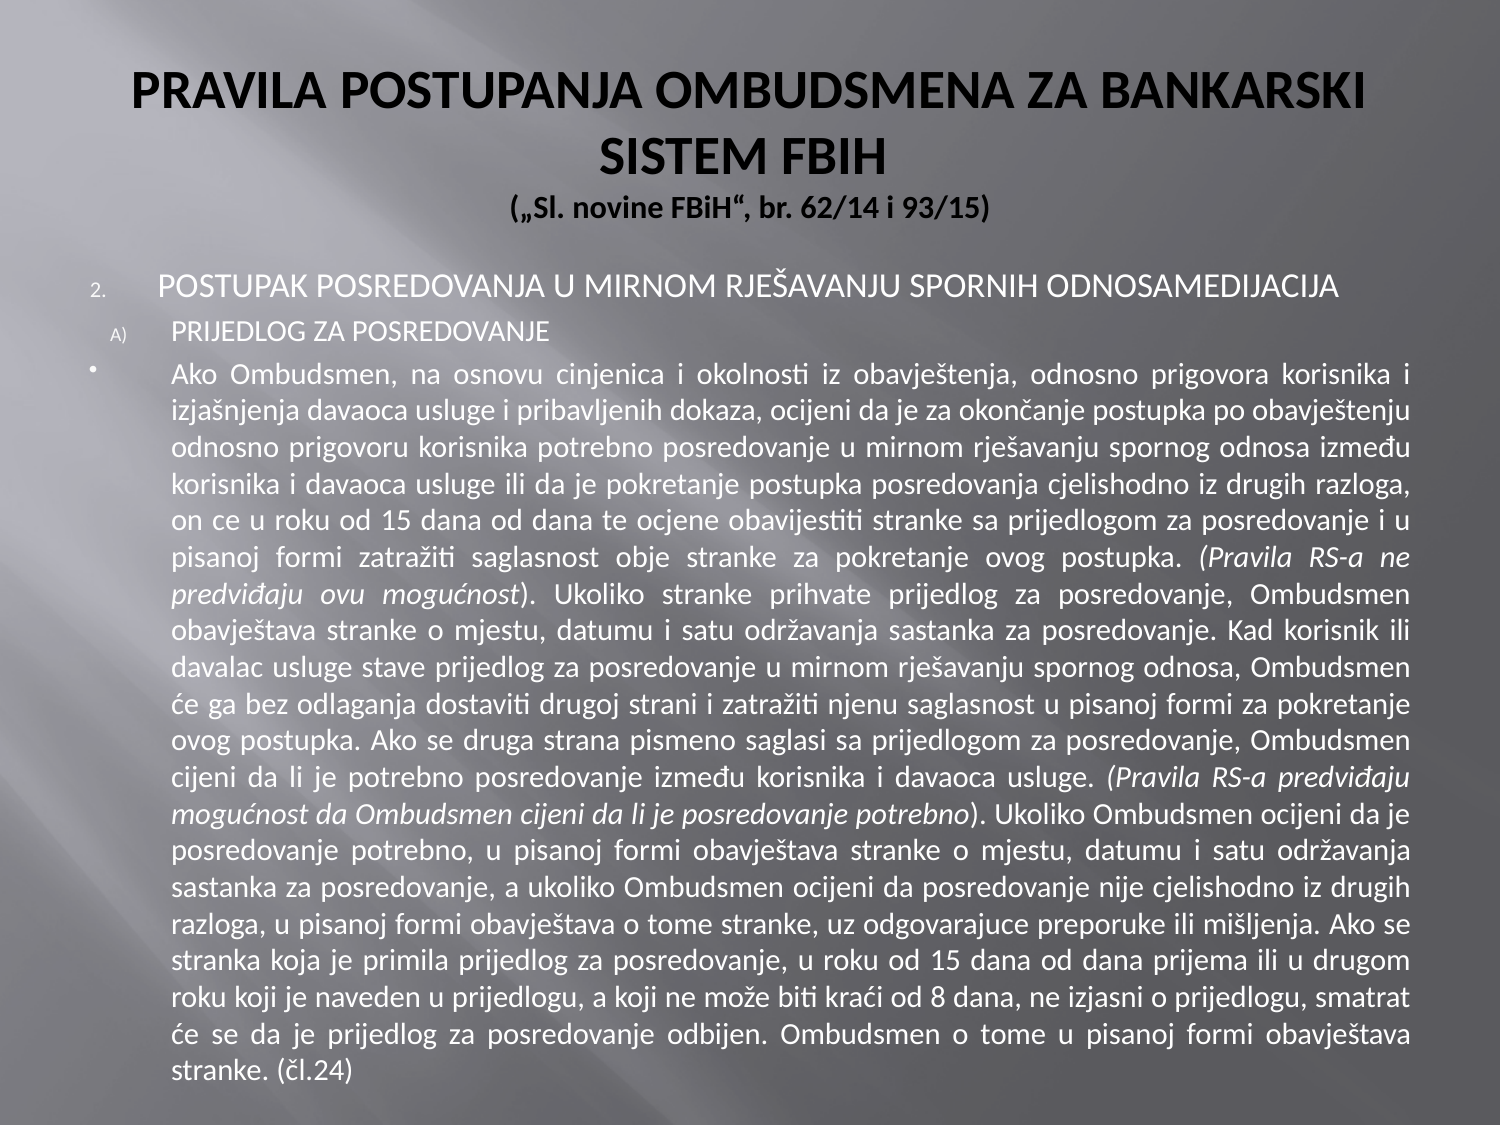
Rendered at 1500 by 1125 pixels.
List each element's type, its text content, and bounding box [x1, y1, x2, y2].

title PRAVILA POSTUPANJA OMBUDSMENA ZA BANKARSKI SISTEM FBIH („Sl. novine FBiH“, br. 62/14 i 93/15) [75, 45, 1425, 233]
list POSTUPAK POSREDOVANJA U MIRNOM RJEŠAVANJU SPORNIH ODNOSAMEDIJACIJA PRIJEDLOG ZA POSREDOVANJE Ako Ombudsmen, na osnovu cinjenica i okolnosti iz obavještenja, odnosno prigovora korisnika i izjašnjenja davaoca usluge i pribavljenih dokaza, ocijeni da je za okončanje postupka po obavještenju odnosno prigovoru korisnika potrebno posredovanje u mirnom rješavanju spornog odnosa između korisnika i davaoca usluge ili da je pokretanje postupka posredovanja cjelishodno iz drugih razloga, on ce u roku od 15 dana od dana te ocjene obavijestiti stranke sa prijedlogom za posredovanje i u pisanoj formi zatražiti saglasnost obje stranke za pokretanje ovog postupka. (Pravila RS-a ne predviđaju ovu mogućnost). Ukoliko stranke prihvate prijedlog za posredovanje, Ombudsmen obavještava stranke o mjestu, datumu i satu održavanja sastanka za posredovanje. Kad korisnik ili davalac usluge stave prijedlog za posredovanje u mirnom rješavanju spornog odnosa, Ombudsmen će ga bez odlaganja dostaviti drugoj strani i zatražiti njenu saglasnost u pisanoj formi za pokretanje ovog postupka. Ako se druga strana pismeno saglasi sa prijedlogom za posredovanje, Ombudsmen cijeni da li je potrebno posredovanje između korisnika i davaoca usluge. (Pravila RS-a predviđaju mogućnost da Ombudsmen cijeni da li je posredovanje potrebno). Ukoliko Ombudsmen ocijeni da je posredovanje potrebno, u pisanoj formi obavještava stranke o mjestu, datumu i satu održavanja sastanka za posredovanje, a ukoliko Ombudsmen ocijeni da posredovanje nije cjelishodno iz drugih razloga, u pisanoj formi obavještava o tome stranke, uz odgovarajuce preporuke ili mišljenja. Ako se stranka koja je primila prijedlog za posredovanje, u roku od 15 dana od dana prijema ili u drugom roku koji je naveden u prijedlogu, a koji ne može biti kraći od 8 dana, ne izjasni o prijedlogu, smatrat će se da je prijedlog za posredovanje odbijen. Ombudsmen o tome u pisanoj formi obavještava stranke. (čl.24) [75, 255, 1425, 1118]
